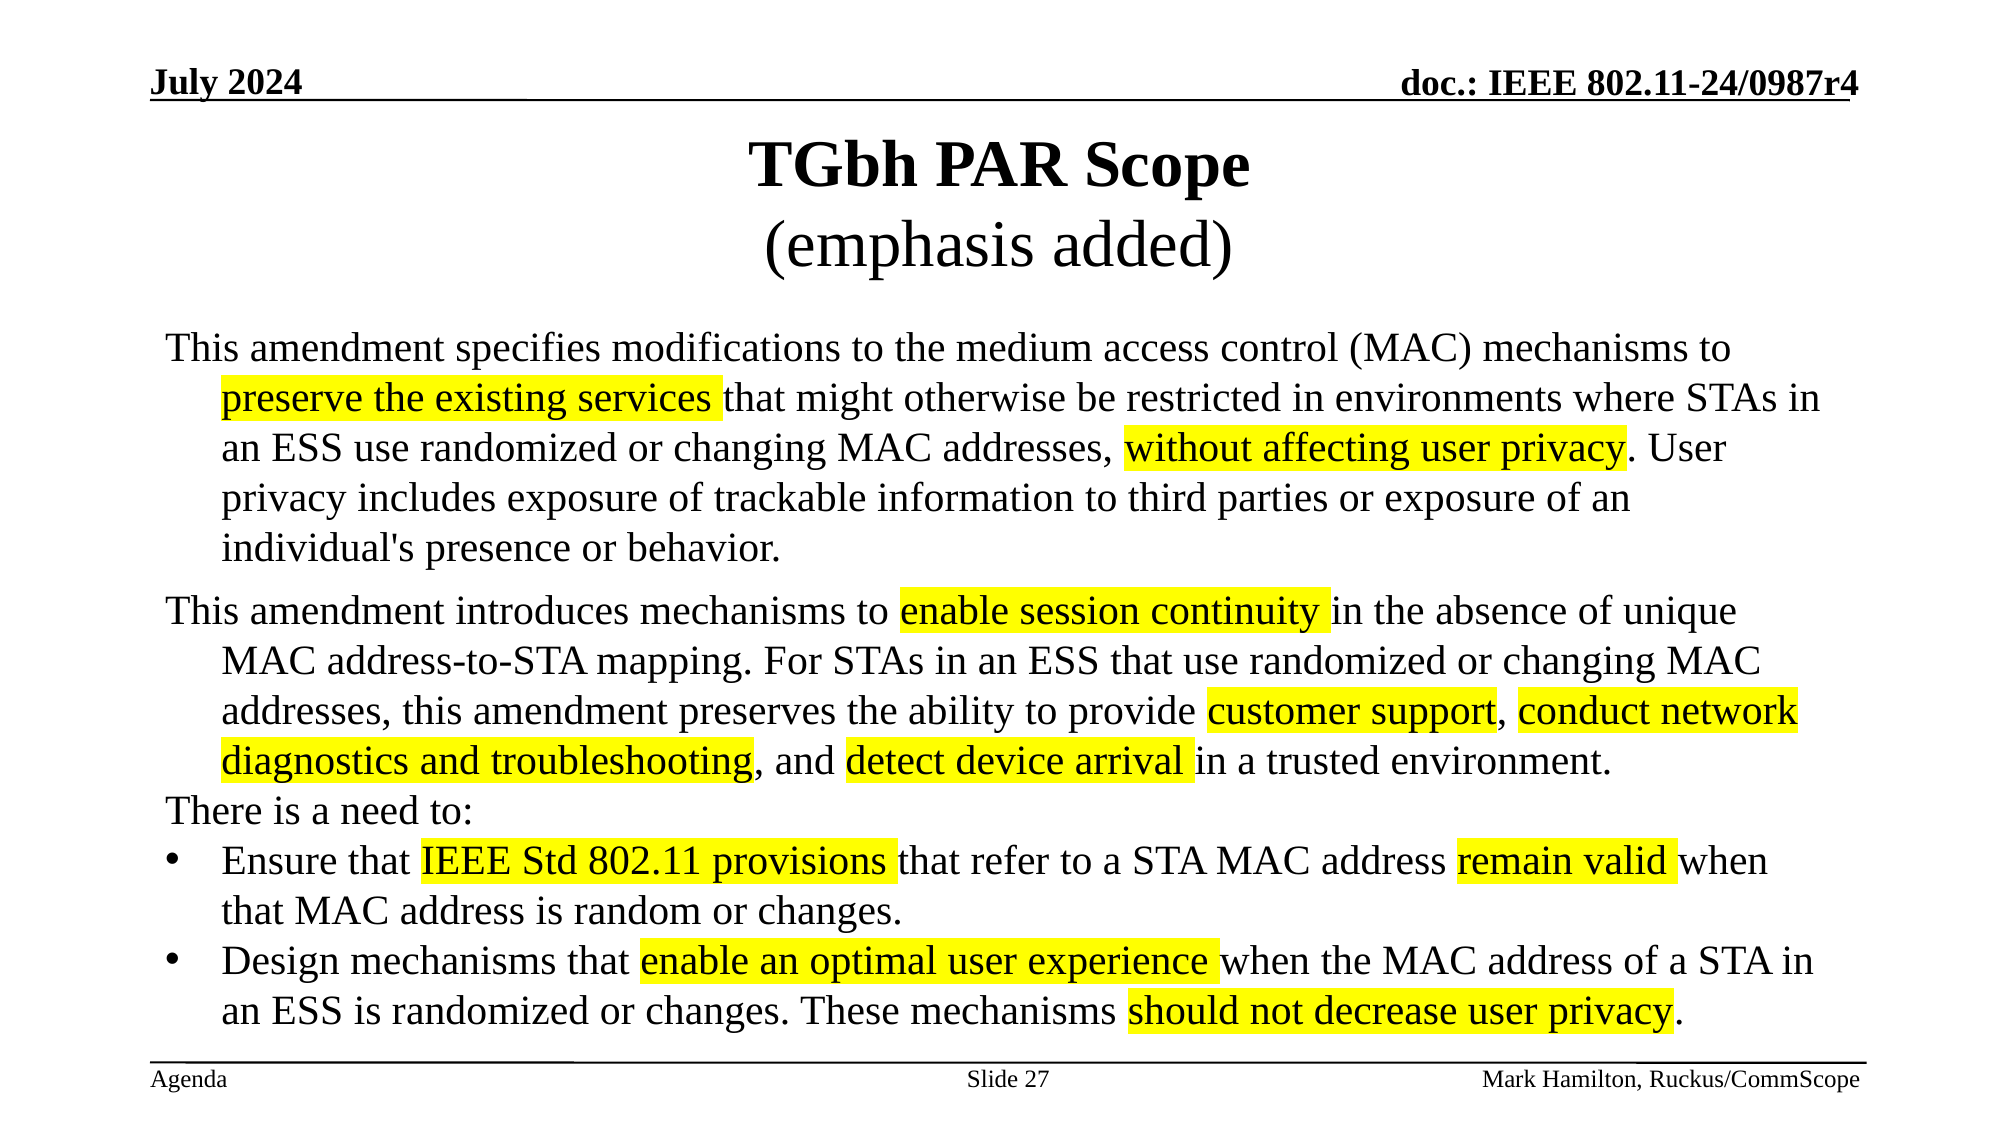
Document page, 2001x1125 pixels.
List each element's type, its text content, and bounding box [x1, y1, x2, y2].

title TGbh PAR Scope (emphasis added) [149, 112, 1850, 288]
slide_number Slide 27 [950, 1061, 1067, 1123]
list This amendment specifies modifications to the medium access control (MAC) mechanisms to preserve the existing services that might otherwise be restricted in environments where STAs in an ESS use randomized or changing MAC addresses, without affecting user privacy. User privacy includes exposure of trackable information to third parties or exposure of an individual's presence or behavior. This amendment introduces mechanisms to enable session continuity in the absence of unique MAC address-to-STA mapping. For STAs in an ESS that use randomized or changing MAC addresses, this amendment preserves the ability to provide customer support, conduct network diagnostics and troubleshooting, and detect device arrival in a trusted environment. There is a need to: Ensure that IEEE Std 802.11 provisions that refer to a STA MAC address remain valid when that MAC address is random or changes. Design mechanisms that enable an optimal user experience when the MAC address of a STA in an ESS is randomized or changes. These mechanisms should not decrease user privacy. [149, 312, 1850, 988]
